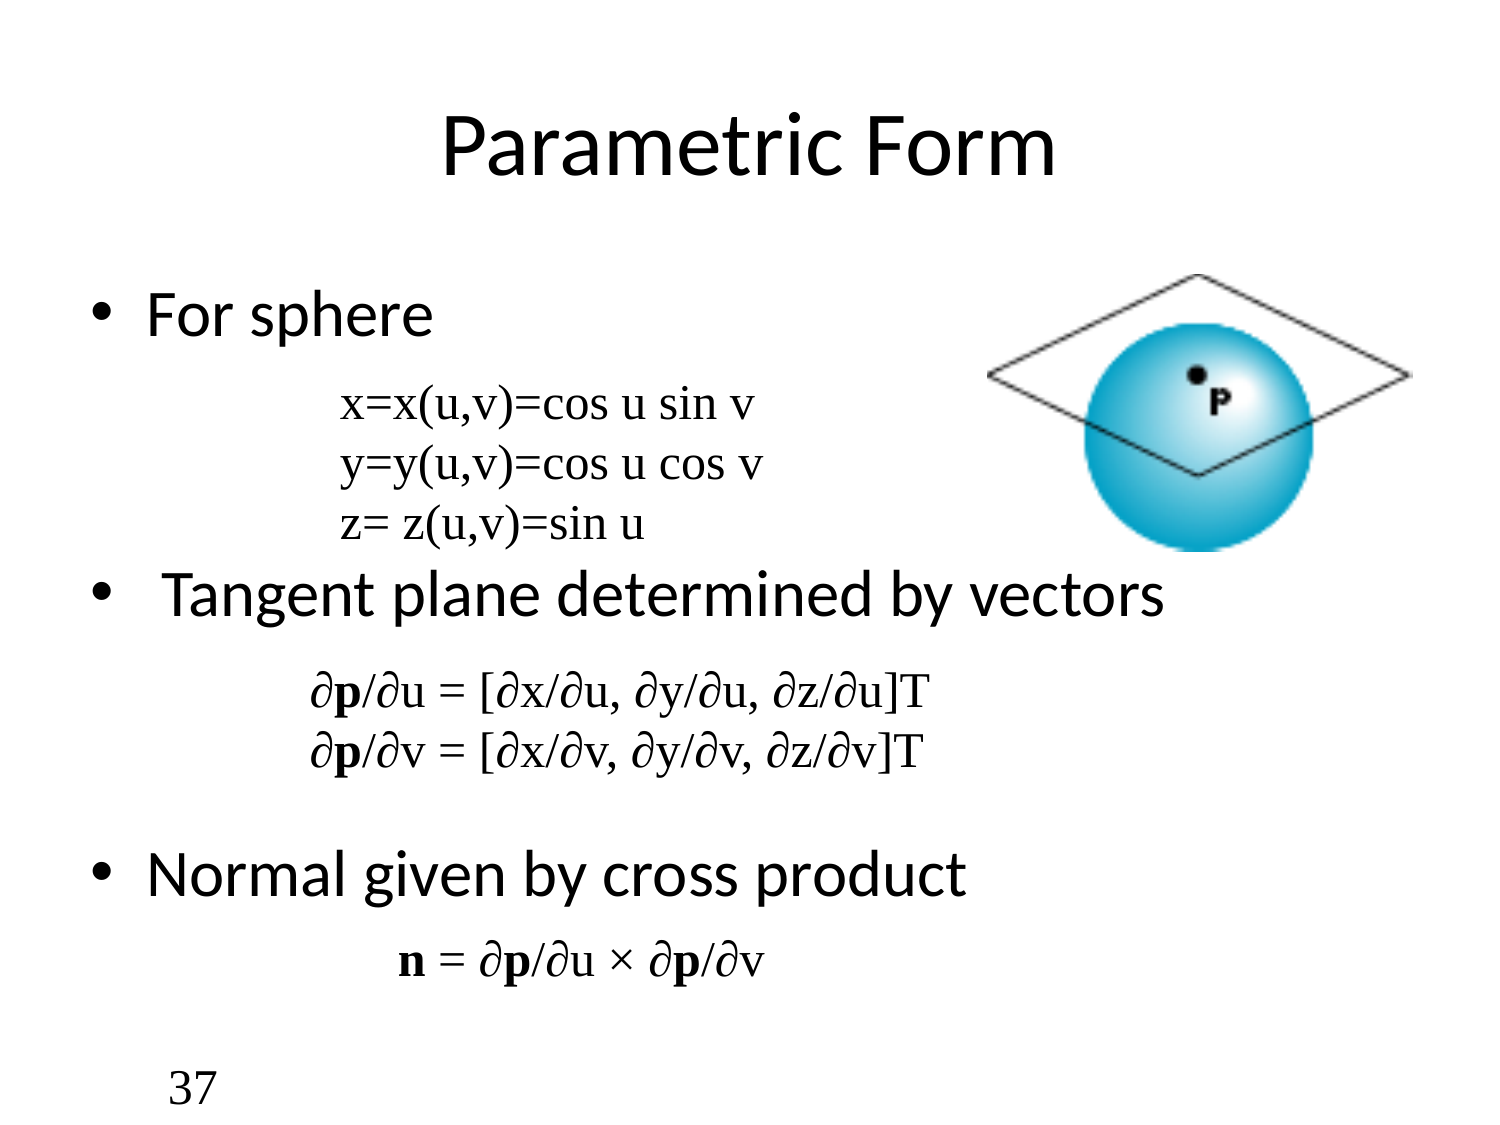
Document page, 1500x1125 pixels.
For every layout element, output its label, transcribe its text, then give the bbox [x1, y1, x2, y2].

slide_number 37 [75, 1062, 425, 1108]
picture [987, 274, 1413, 552]
text_box ∂p/∂u = [∂x/∂u, ∂y/∂u, ∂z/∂u]T ∂p/∂v = [∂x/∂v, ∂y/∂v, ∂z/∂v]T [294, 649, 946, 785]
list For sphere Tangent plane determined by vectors Normal given by cross product [75, 262, 1425, 1005]
text_box x=x(u,v)=cos u sin v y=y(u,v)=cos u cos v z= z(u,v)=sin u [324, 362, 779, 558]
title Parametric Form [75, 45, 1425, 233]
text_box n = ∂p/∂u × ∂p/∂v [383, 919, 793, 994]
